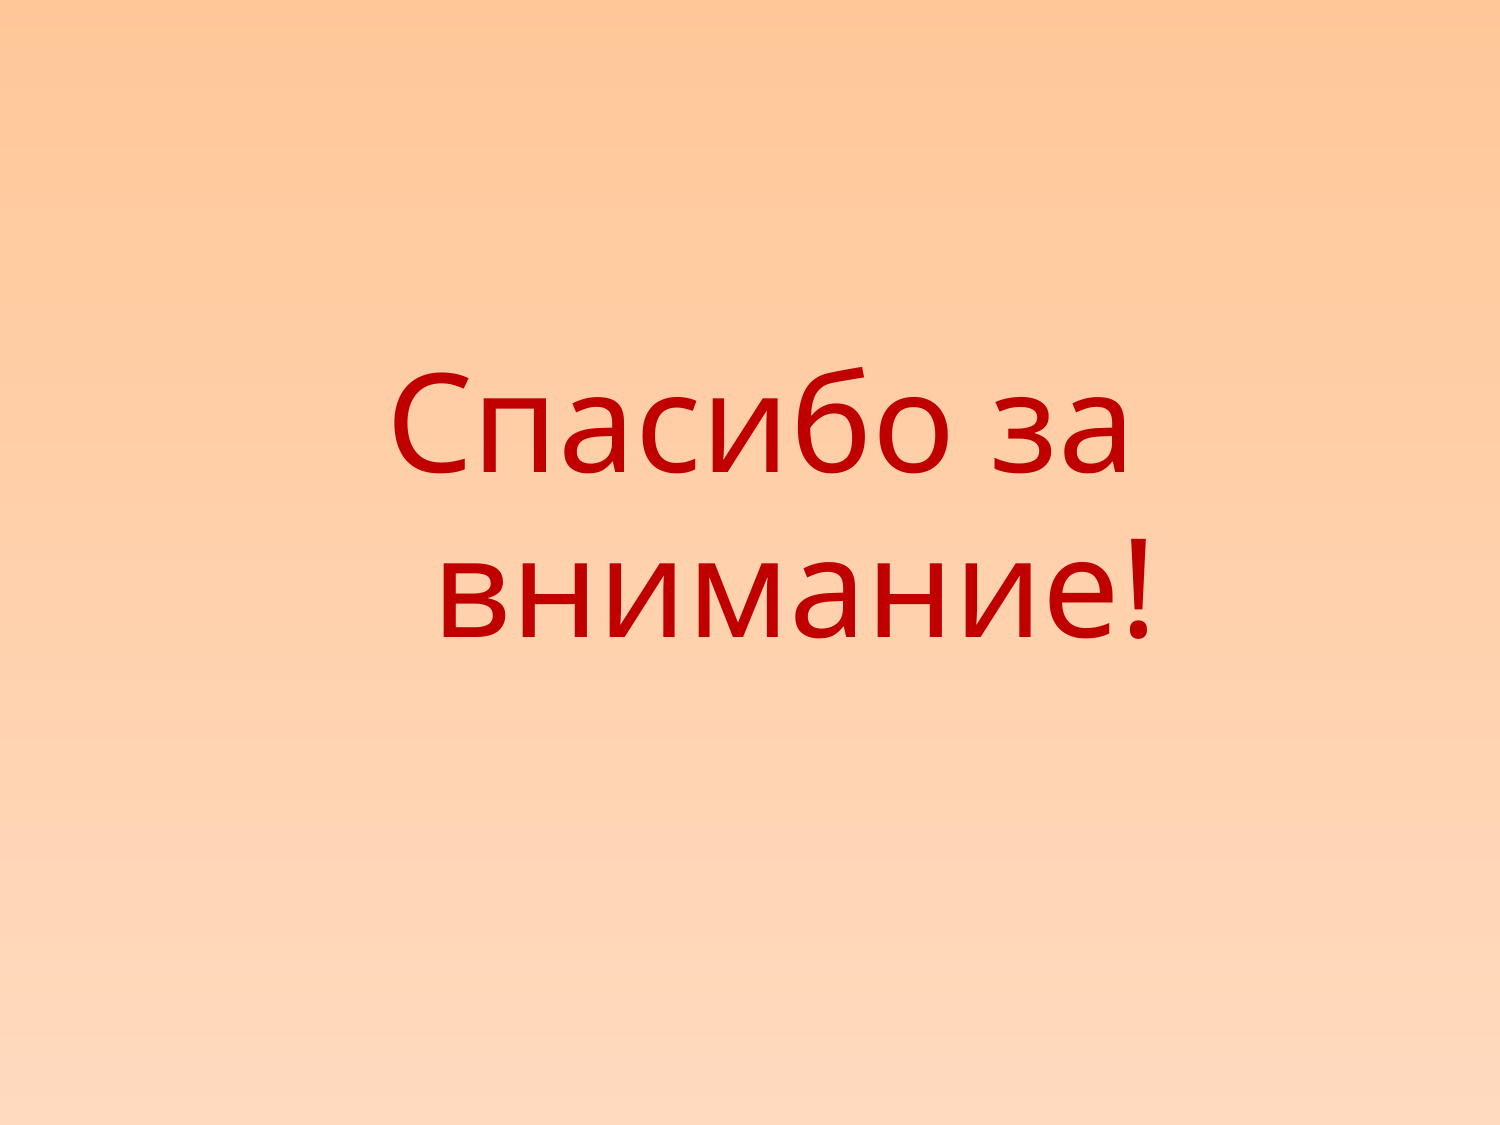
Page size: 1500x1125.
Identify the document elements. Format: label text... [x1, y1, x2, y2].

list Спасибо за внимание! [75, 328, 1425, 1035]
